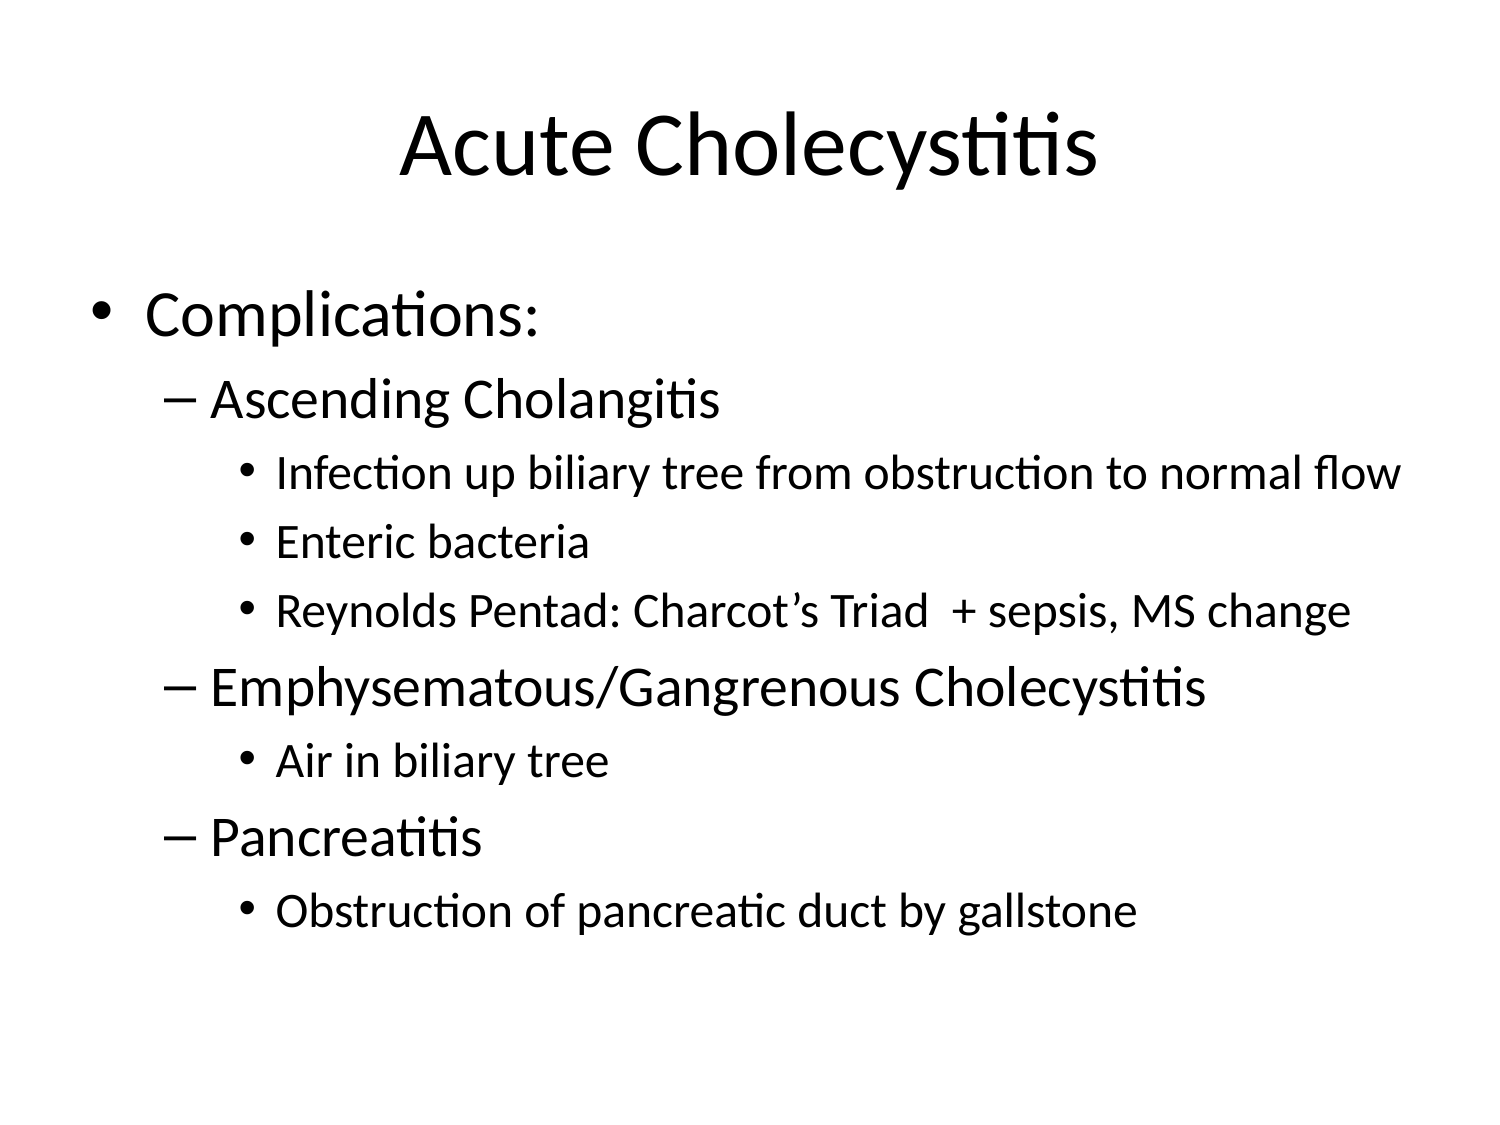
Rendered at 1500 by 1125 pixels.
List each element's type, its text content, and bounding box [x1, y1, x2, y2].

list Complications: Ascending Cholangitis Infection up biliary tree from obstruction to normal flow Enteric bacteria Reynolds Pentad: Charcot’s Triad + sepsis, MS change Emphysematous/Gangrenous Cholecystitis Air in biliary tree Pancreatitis Obstruction of pancreatic duct by gallstone [75, 262, 1425, 1005]
title Acute Cholecystitis [75, 45, 1425, 233]
